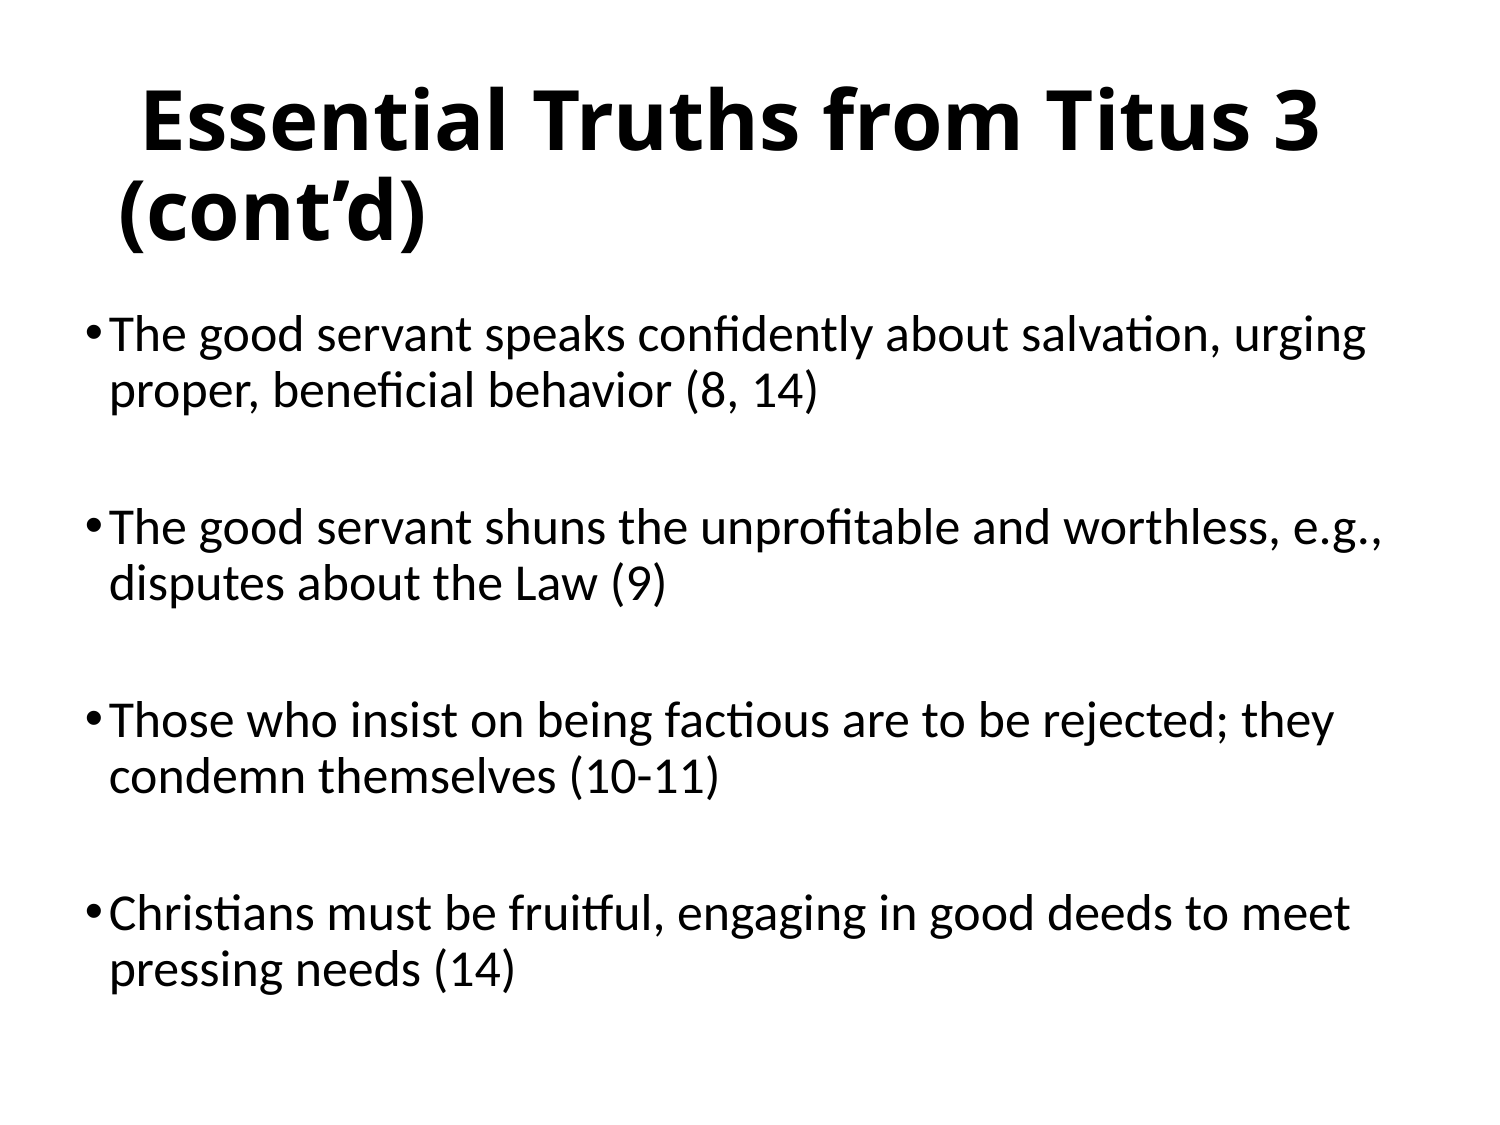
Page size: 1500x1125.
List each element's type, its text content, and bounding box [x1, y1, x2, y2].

list The good servant speaks confidently about salvation, urging proper, beneficial behavior (8, 14) The good servant shuns the unprofitable and worthless, e.g., disputes about the Law (9) Those who insist on being factious are to be rejected; they condemn themselves (10-11) Christians must be fruitful, engaging in good deeds to meet pressing needs (14) [70, 299, 1437, 1014]
title Essential Truths from Titus 3 (cont’d) [103, 59, 1397, 278]
